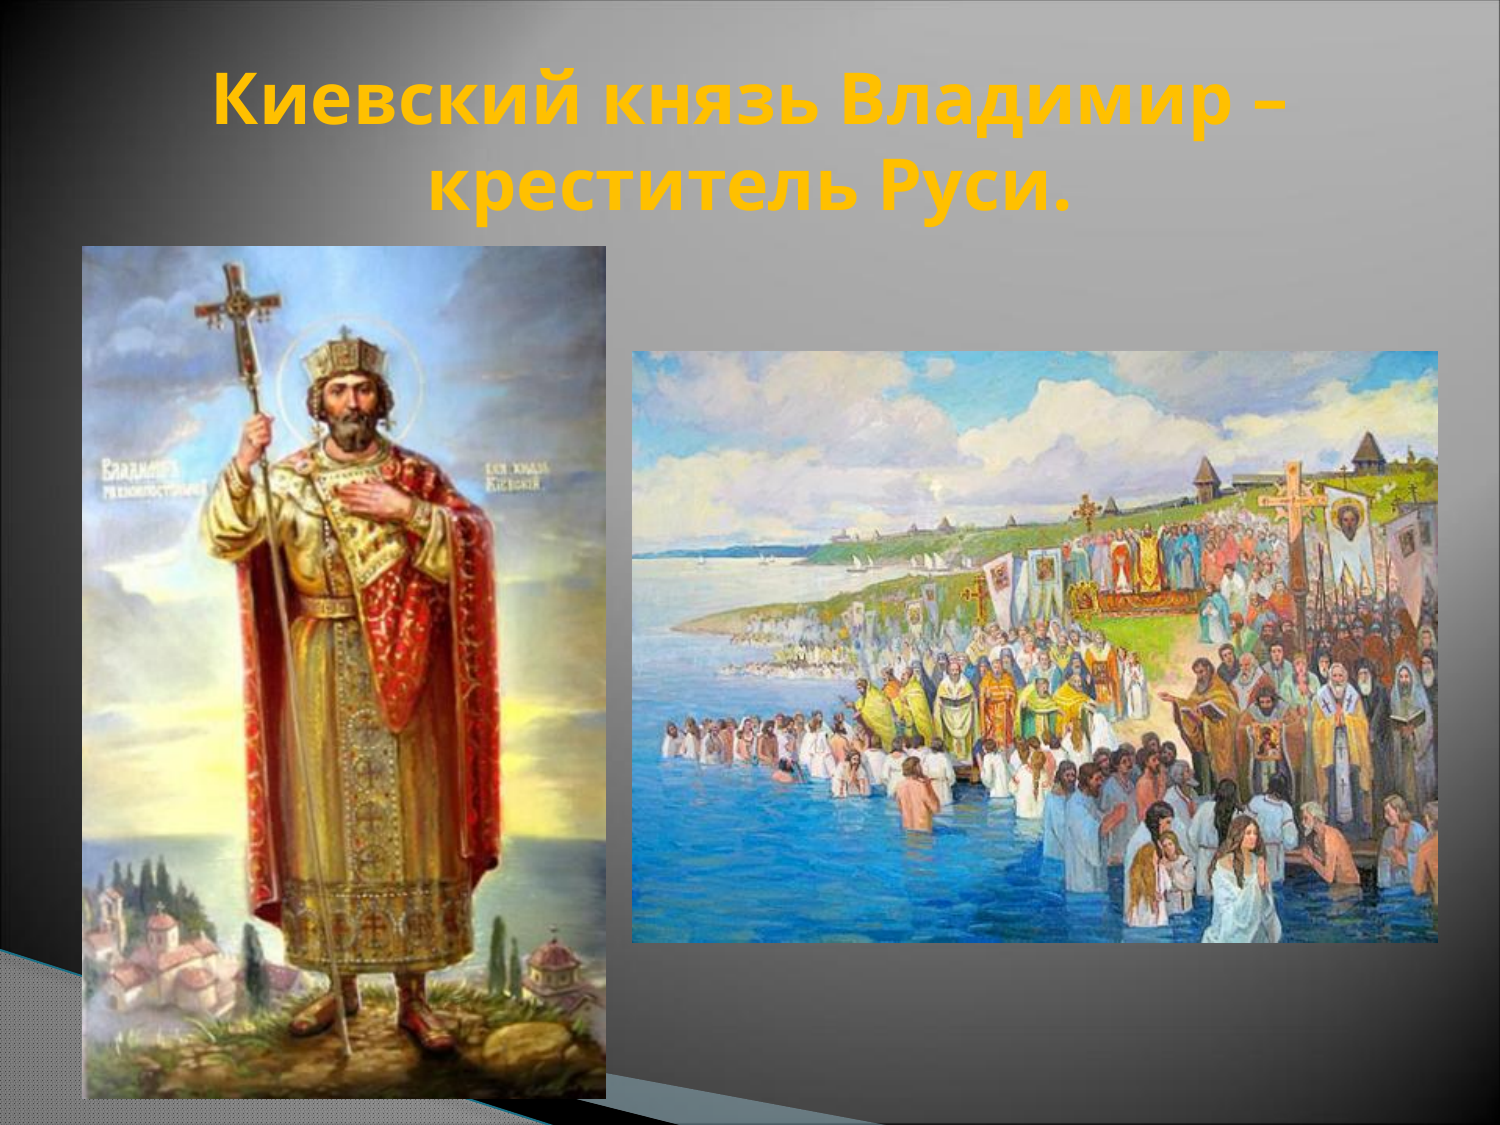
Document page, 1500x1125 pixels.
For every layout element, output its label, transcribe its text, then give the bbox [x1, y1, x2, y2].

title Киевский князь Владимир – креститель Руси. [75, 45, 1425, 233]
picture [0, 0, 1500, 1125]
